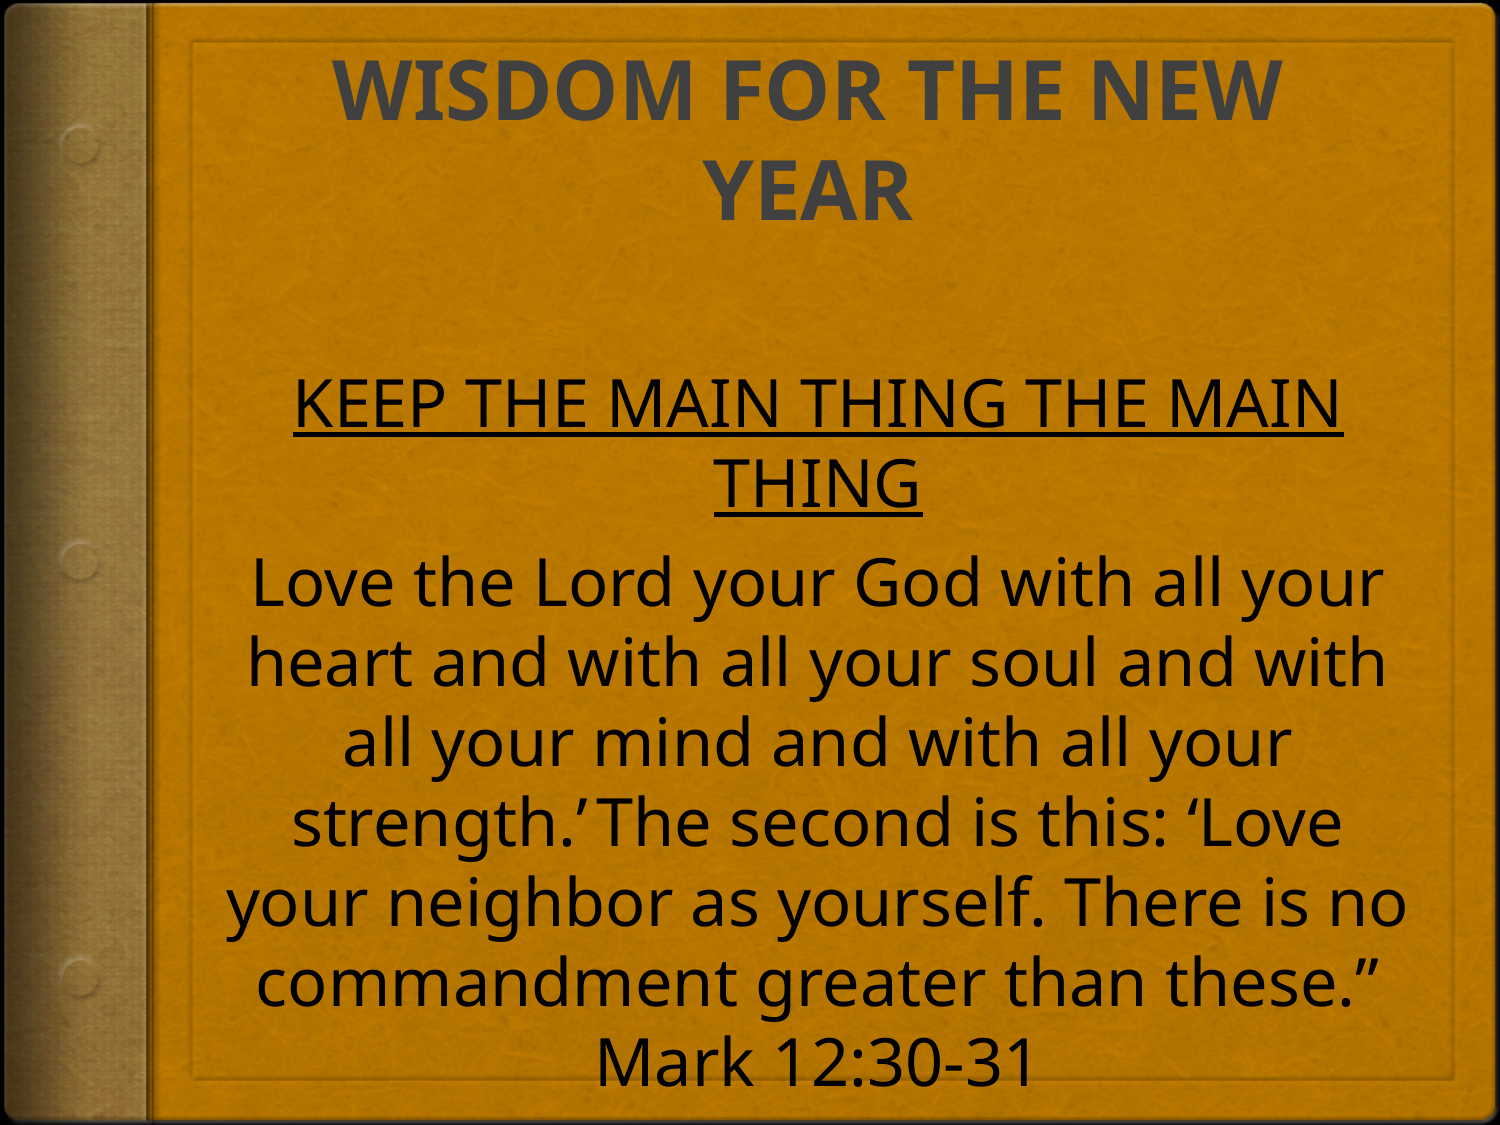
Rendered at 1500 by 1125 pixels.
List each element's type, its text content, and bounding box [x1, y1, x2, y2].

picture [0, 0, 1500, 1125]
subtitle KEEP THE MAIN THING THE MAIN THING Love the Lord your God with all your heart and with all your soul and with all your mind and with all your strength.’ The second is this: ‘Love your neighbor as yourself. There is no commandment greater than these.” Mark 12:30-31 [197, 352, 1439, 1045]
title WISDOM FOR THE NEW YEAR [226, 49, 1390, 245]
